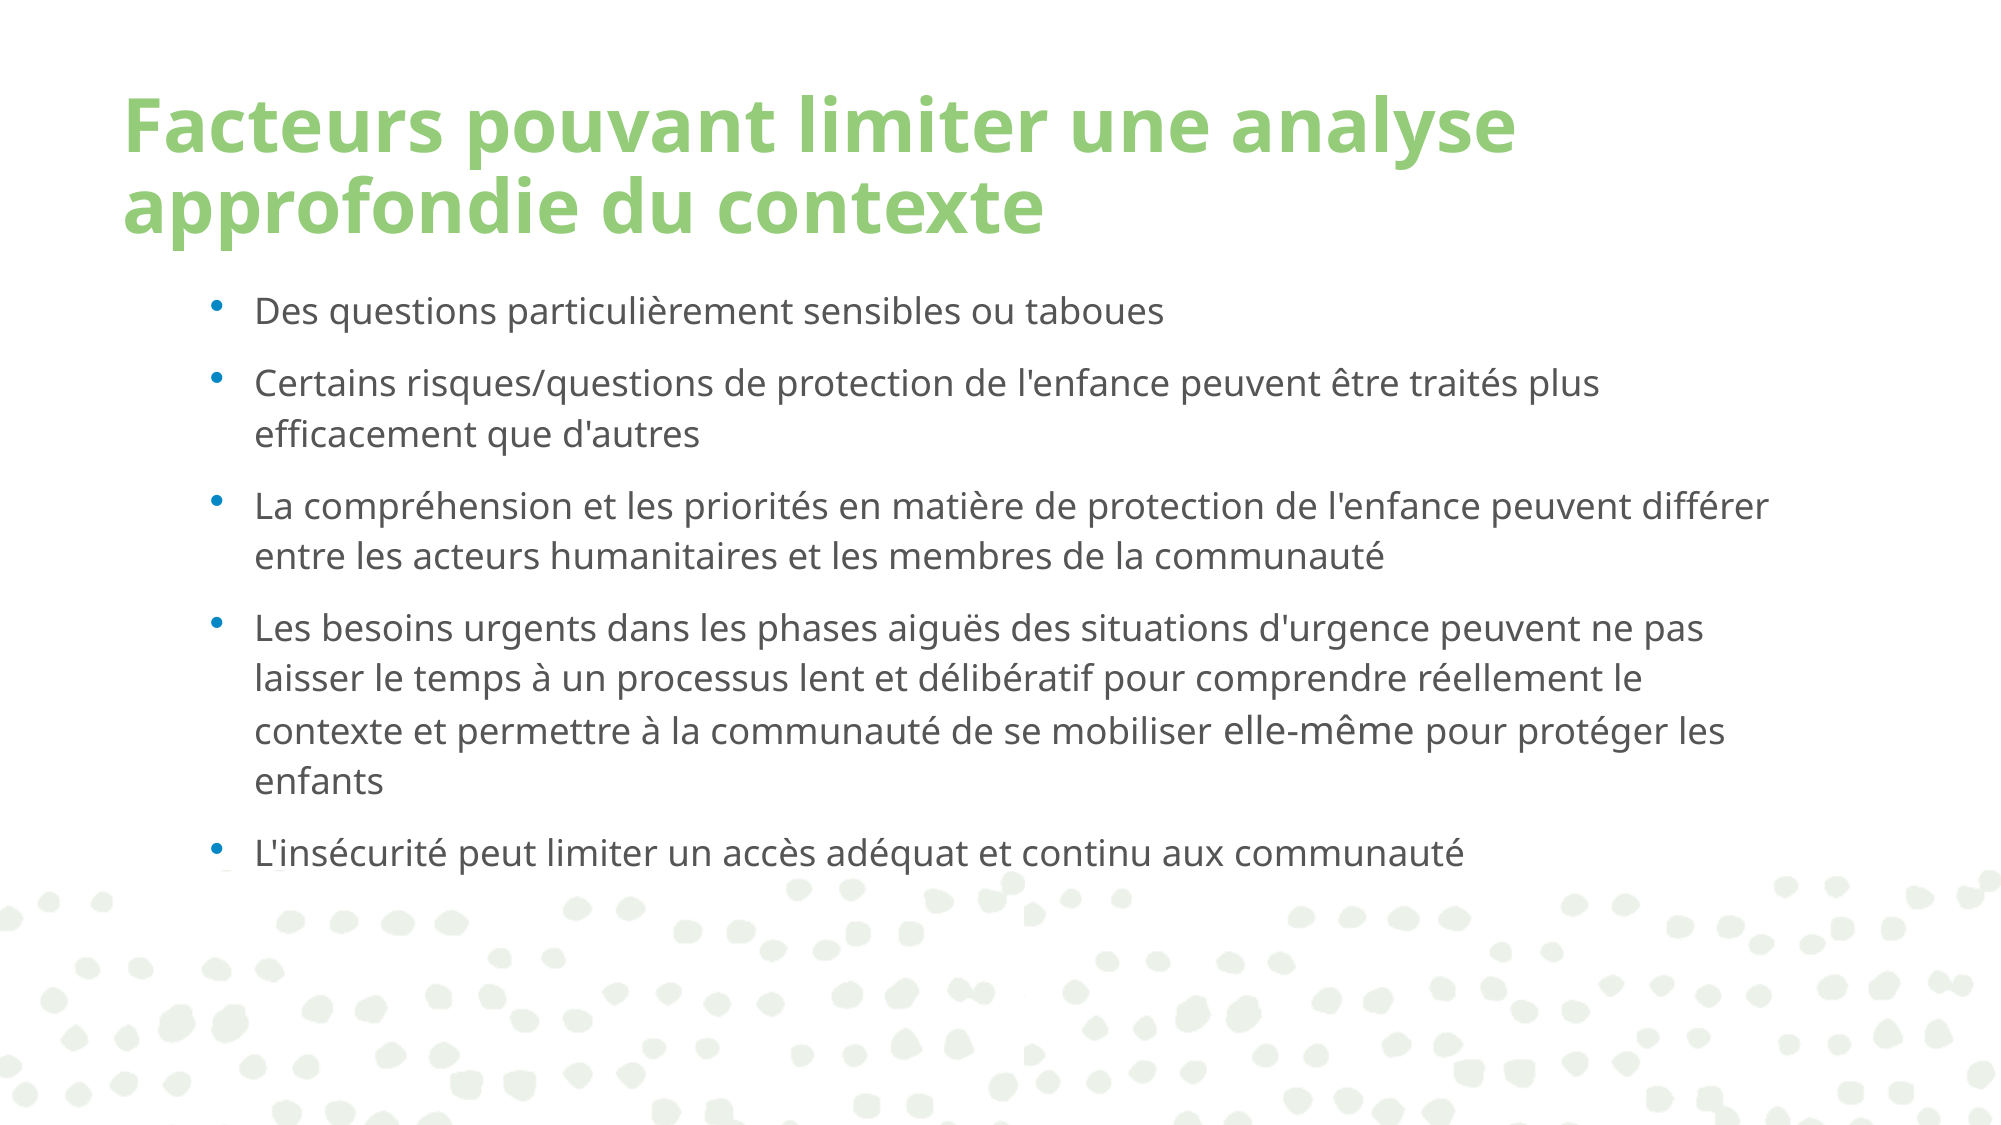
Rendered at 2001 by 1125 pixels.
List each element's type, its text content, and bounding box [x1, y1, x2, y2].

title Facteurs pouvant limiter une analyse approfondie du contexte [107, 59, 1883, 278]
list Des questions particulièrement sensibles ou taboues Certains risques/questions de protection de l'enfance peuvent être traités plus efficacement que d'autres La compréhension et les priorités en matière de protection de l'enfance peuvent différer entre les acteurs humanitaires et les membres de la communauté Les besoins urgents dans les phases aiguës des situations d'urgence peuvent ne pas laisser le temps à un processus lent et délibératif pour comprendre réellement le contexte et permettre à la communauté de se mobiliser elle-même pour protéger les enfants L'insécurité peut limiter un accès adéquat et continu aux communauté [196, 274, 1794, 887]
